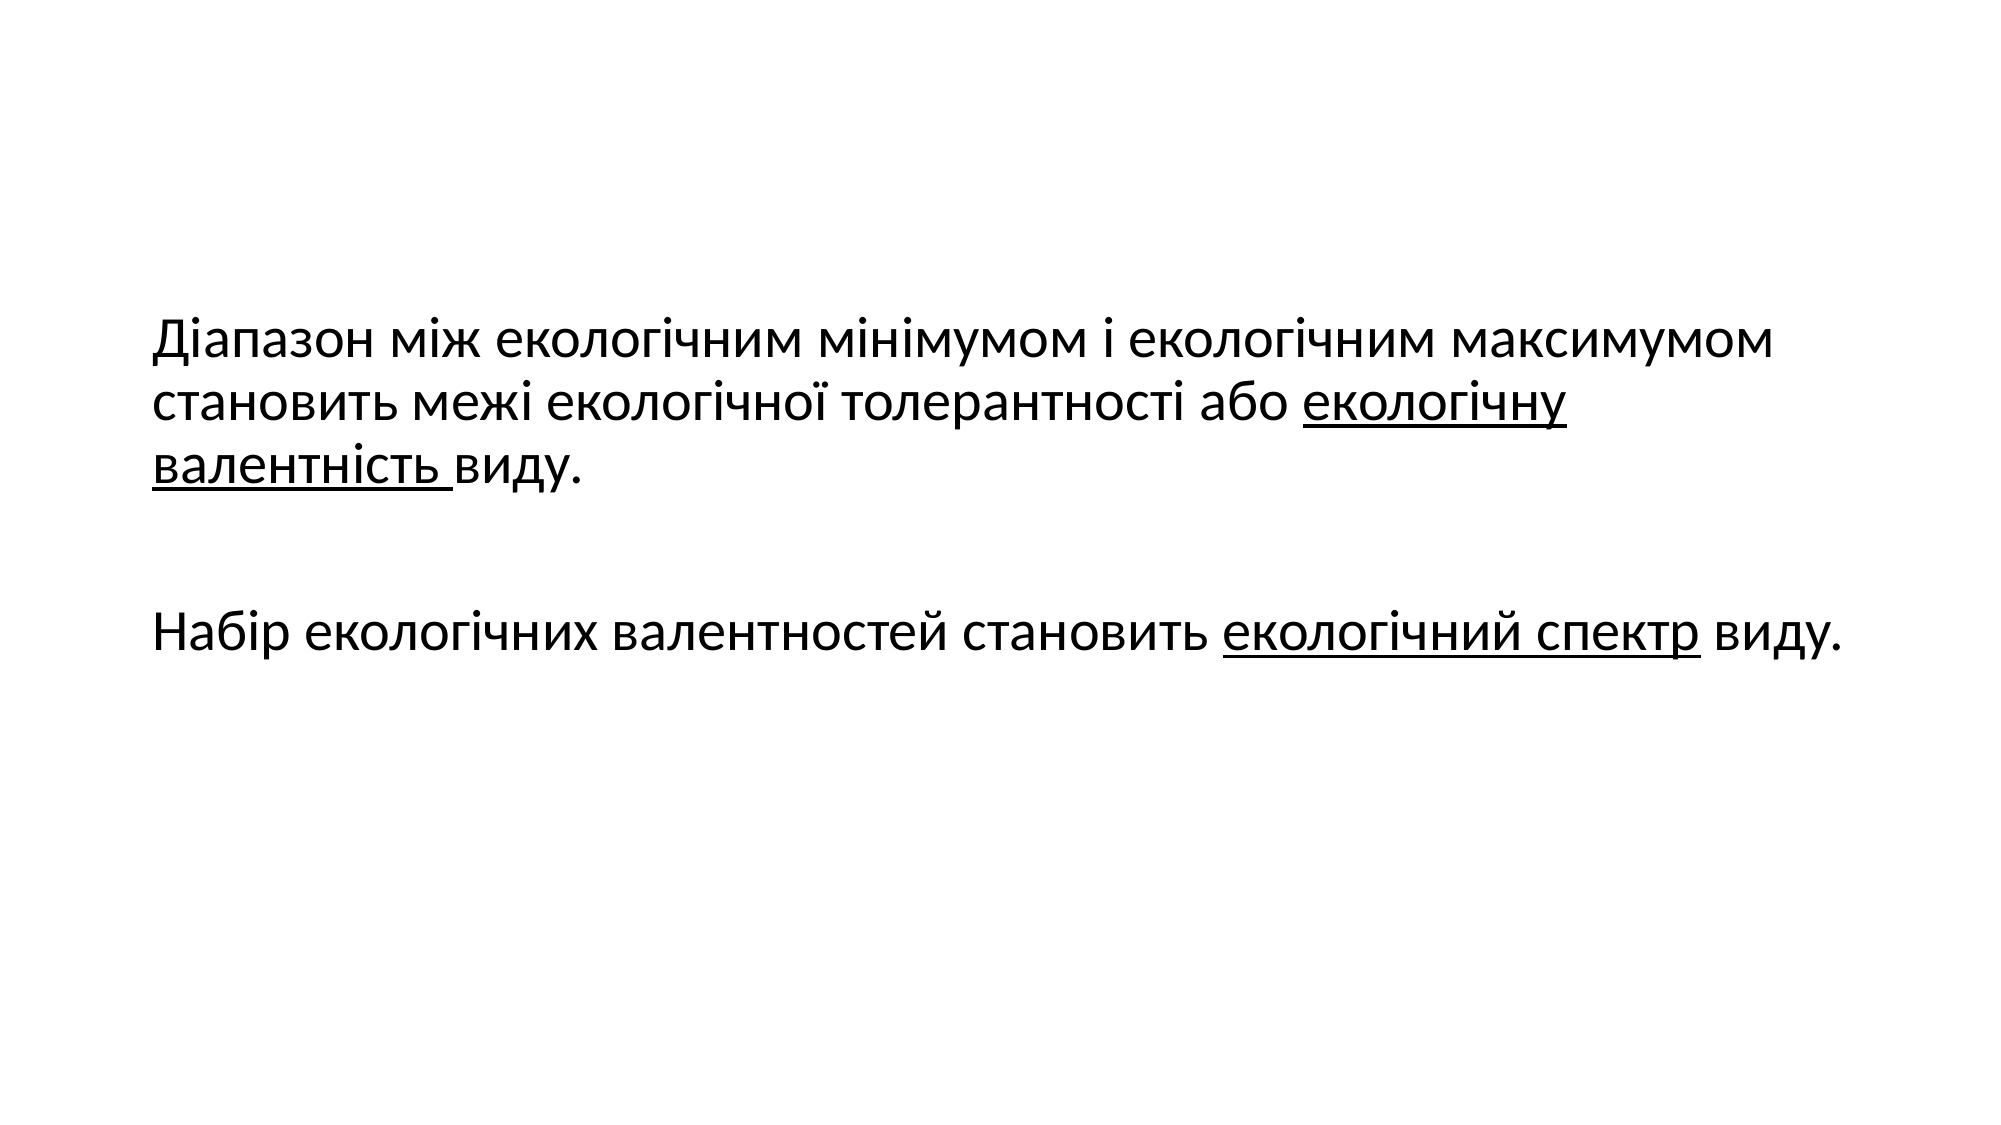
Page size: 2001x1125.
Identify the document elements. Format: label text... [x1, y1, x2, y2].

list Діапазон між екологічним мінімумом і екологічним максимумом становить межі екологічної толерантності або екологічну валентність виду. Набір екологічних валентностей становить екологічний спектр виду. [137, 299, 1863, 1014]
